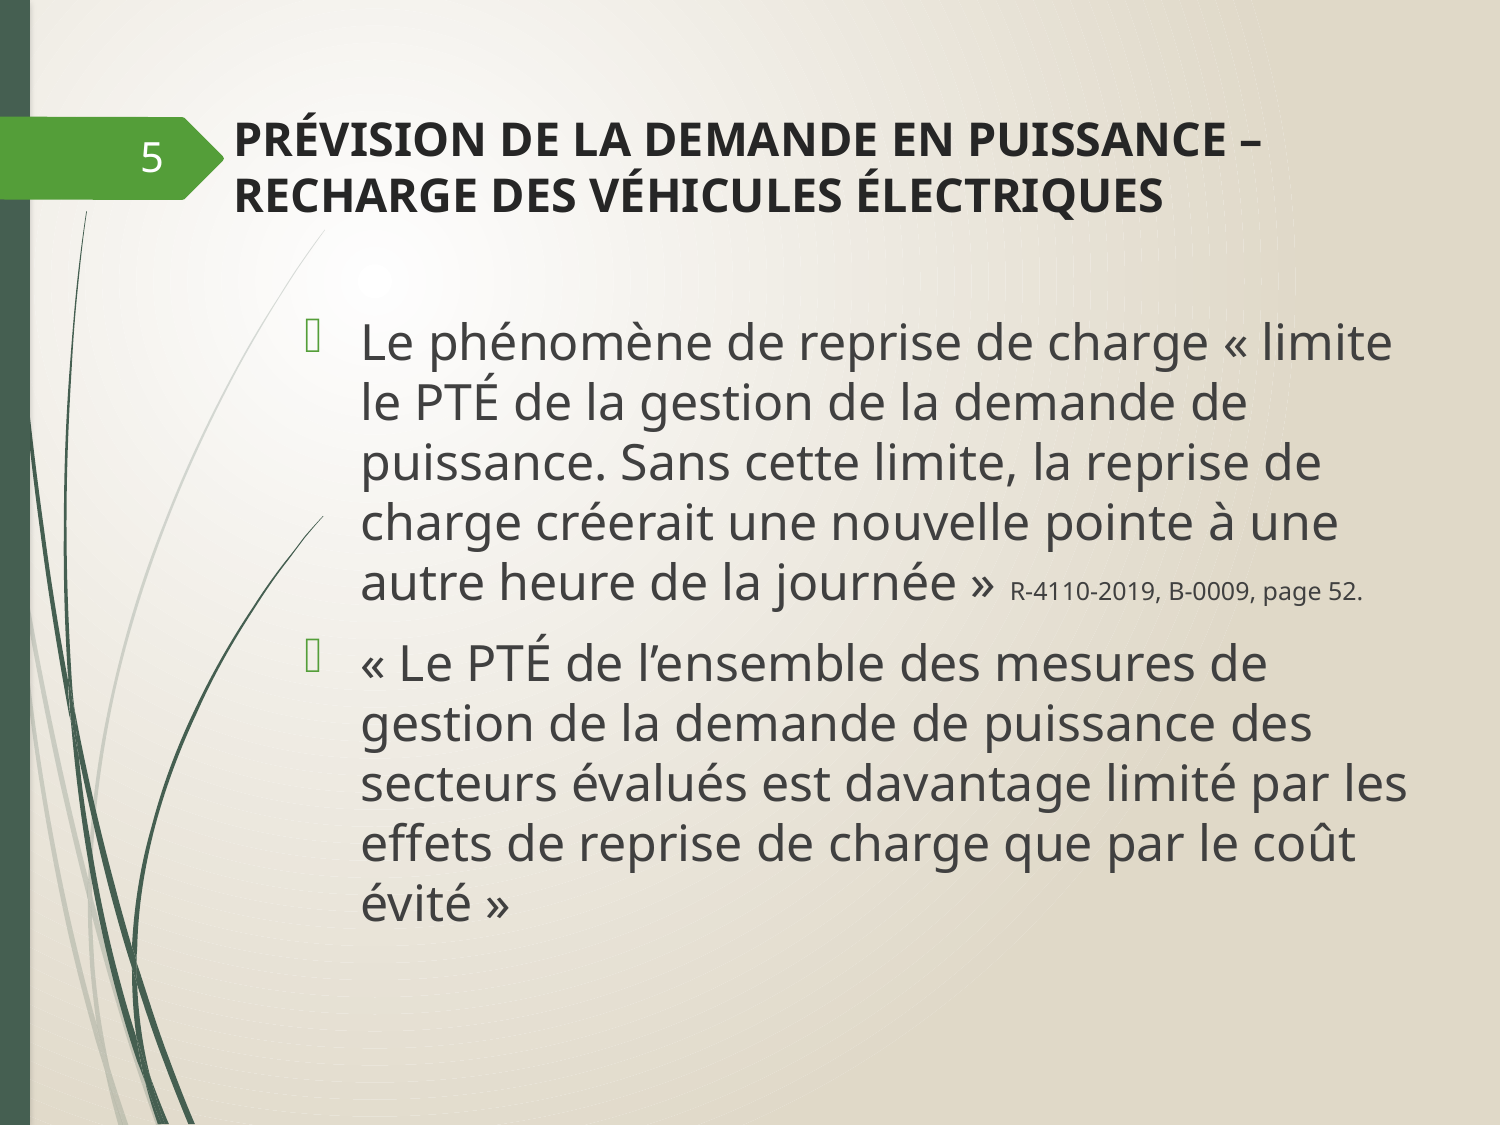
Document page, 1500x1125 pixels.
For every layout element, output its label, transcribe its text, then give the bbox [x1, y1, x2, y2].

title PRÉVISION DE LA DEMANDE EN PUISSANCE – RECHARGE DES VÉHICULES ÉLECTRIQUES [218, 102, 1500, 232]
slide_number 5 [83, 129, 180, 190]
list Le phénomène de reprise de charge « limite le PTÉ de la gestion de la demande de puissance. Sans cette limite, la reprise de charge créerait une nouvelle pointe à une autre heure de la journée » R-4110-2019, B-0009, page 52. « Le PTÉ de l’ensemble des mesures de gestion de la demande de puissance des secteurs évalués est davantage limité par les effets de reprise de charge que par le coût évité » [289, 302, 1447, 970]
